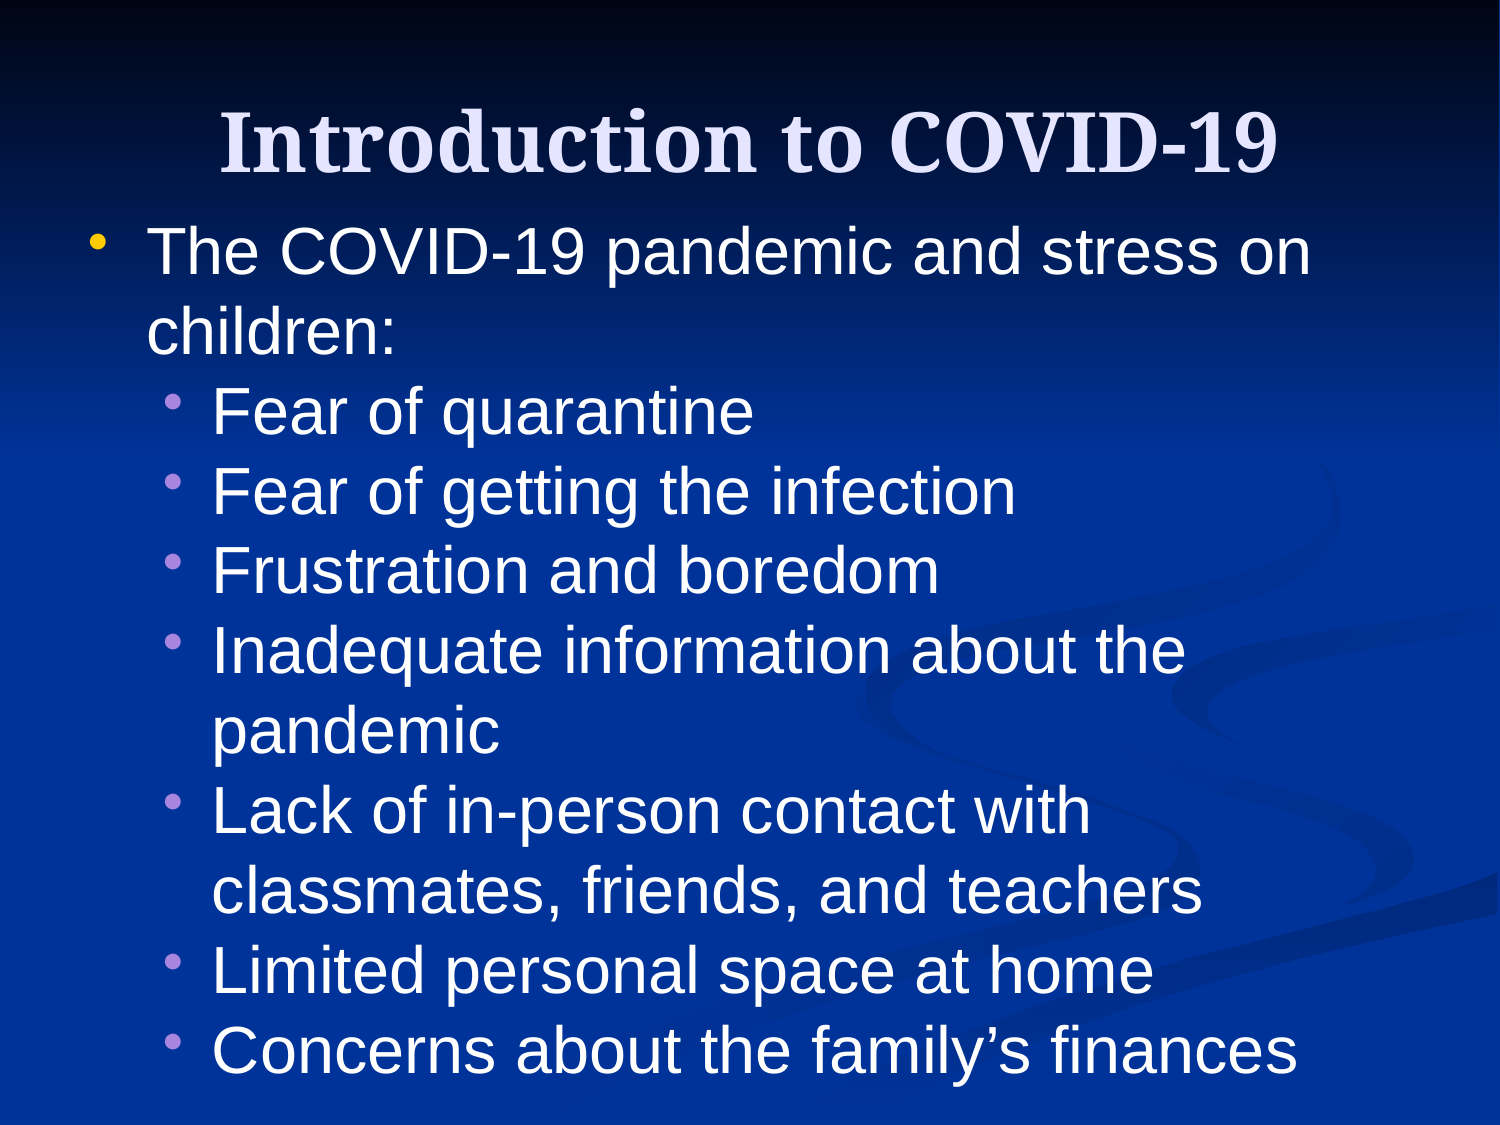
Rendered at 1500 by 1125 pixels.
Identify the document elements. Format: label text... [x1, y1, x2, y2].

title Introduction to COVID-19 [75, 45, 1425, 200]
list The COVID-19 pandemic and stress on children: Fear of quarantine Fear of getting the infection Frustration and boredom Inadequate information about the pandemic Lack of in-person contact with classmates, friends, and teachers Limited personal space at home Concerns about the family’s finances [75, 200, 1425, 1005]
